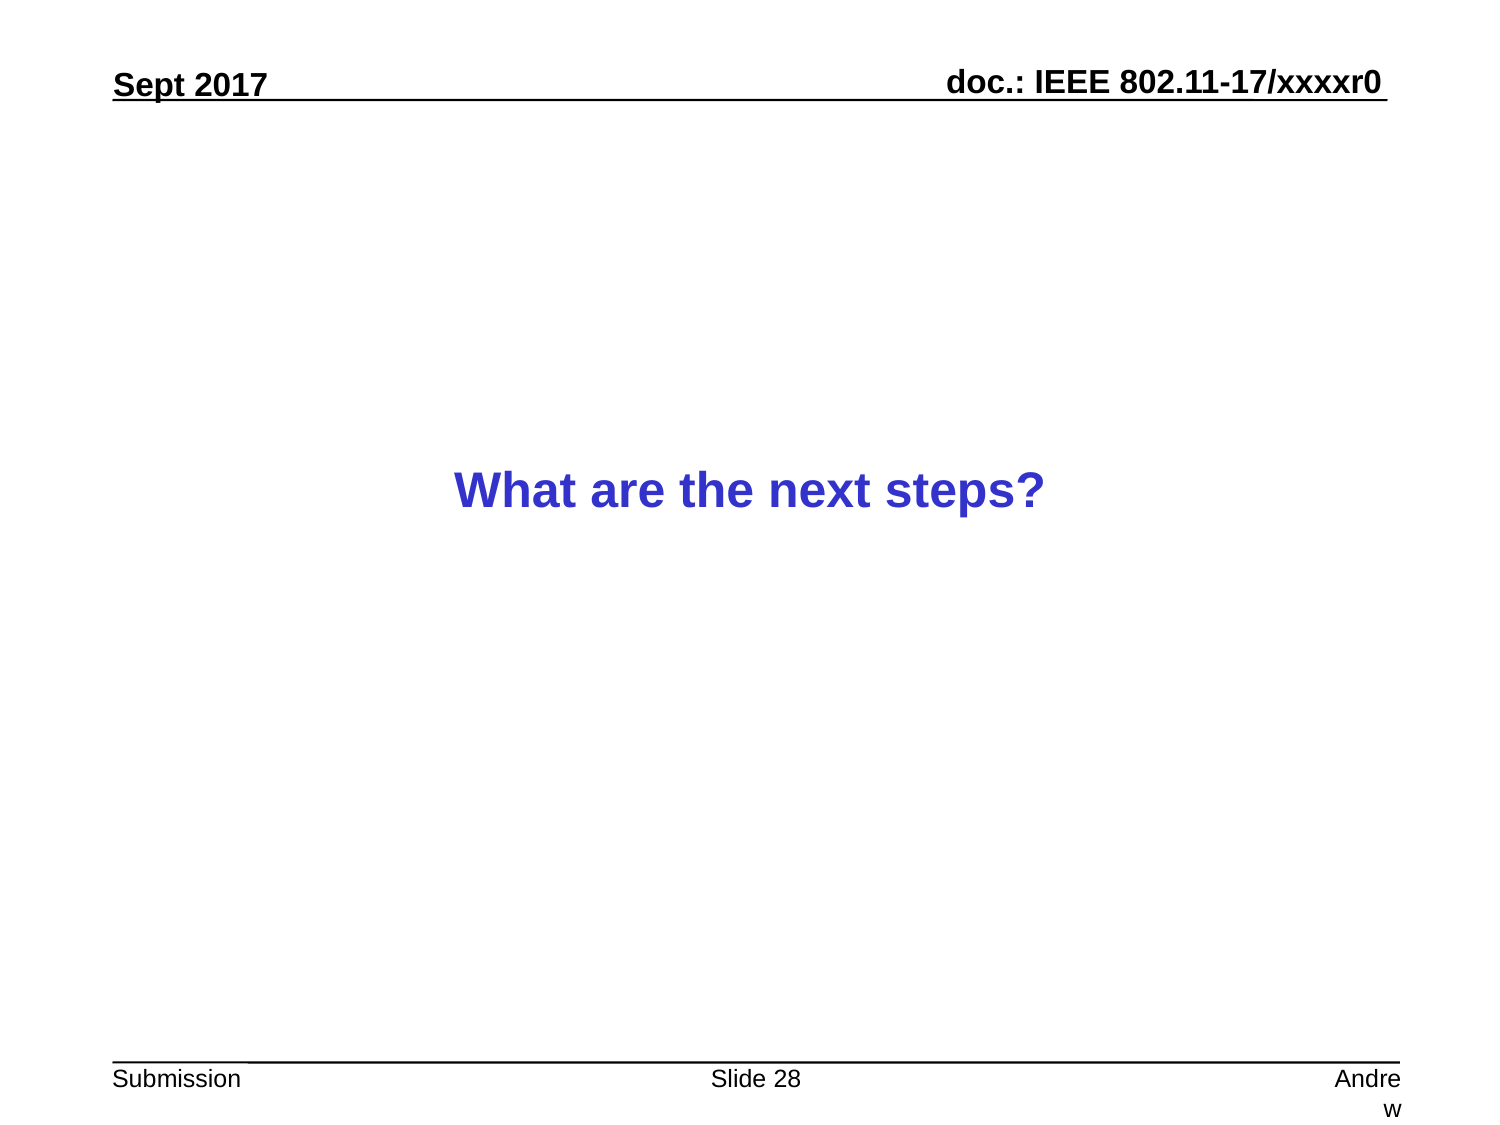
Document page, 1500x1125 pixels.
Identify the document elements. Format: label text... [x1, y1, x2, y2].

slide_number Slide 28 [709, 1061, 803, 1093]
list What are the next steps? [112, 324, 1388, 650]
footer Andrew Myles, Cisco [1320, 1061, 1402, 1093]
